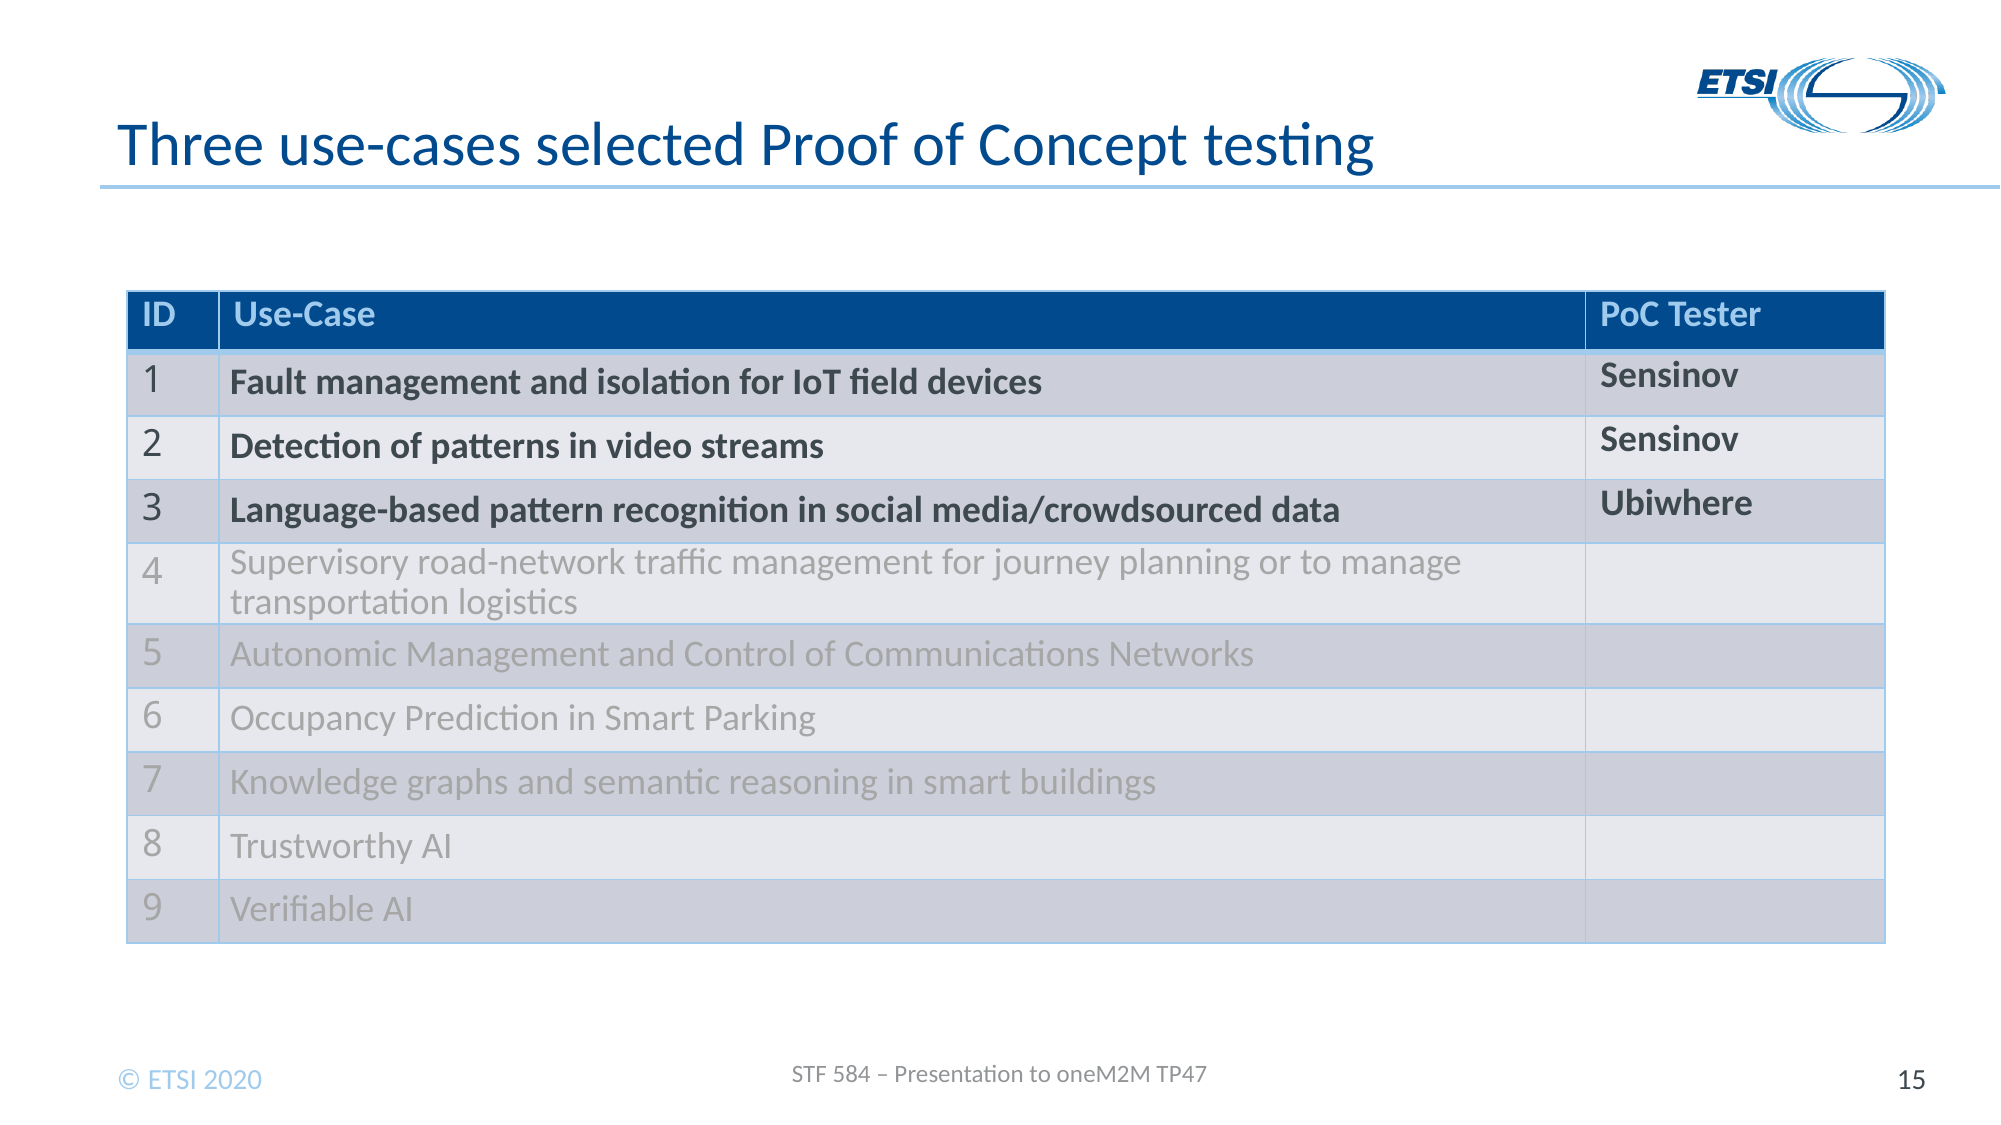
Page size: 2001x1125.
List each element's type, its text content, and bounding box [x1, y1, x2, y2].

table_cell Ubiwhere [1586, 480, 1884, 542]
table_cell Fault management and isolation for IoT field devices [220, 355, 1585, 415]
table_cell [1586, 880, 1884, 942]
table_header Use-Case [220, 292, 1585, 349]
table_cell Supervisory road-network traffic management for journey planning or to manage transportation logistics [220, 544, 1585, 623]
table_cell 8 [128, 816, 218, 879]
title Three use-cases selected Proof of Concept testing [100, 45, 1663, 188]
table_cell Autonomic Management and Control of Communications Networks [220, 625, 1585, 687]
table_cell Language-based pattern recognition in social media/crowdsourced data [220, 480, 1585, 542]
table_cell [1586, 689, 1884, 751]
table_cell 6 [128, 689, 218, 751]
picture [1697, 58, 1946, 138]
table_cell 7 [128, 753, 218, 815]
table_header ID [128, 292, 218, 349]
table_cell Verifiable AI [220, 880, 1585, 942]
table_cell [1586, 753, 1884, 815]
table_cell [1586, 816, 1884, 879]
footer STF 584 – Presentation to oneM2M TP47 [662, 1042, 1338, 1103]
table_cell [1586, 625, 1884, 687]
table_cell Detection of patterns in video streams [220, 417, 1585, 479]
table_cell Sensinov [1586, 355, 1884, 415]
table_cell Knowledge graphs and semantic reasoning in smart buildings [220, 753, 1585, 815]
table_cell 4 [128, 544, 218, 623]
table_cell 5 [128, 625, 218, 687]
table_header PoC Tester [1586, 292, 1884, 349]
table_cell Trustworthy AI [220, 816, 1585, 879]
table_cell [1586, 544, 1884, 623]
table_cell 1 [128, 355, 218, 415]
table_cell 3 [128, 480, 218, 542]
table_cell Sensinov [1586, 417, 1884, 479]
table_cell 9 [128, 880, 218, 942]
table_cell 2 [128, 417, 218, 479]
table_cell Occupancy Prediction in Smart Parking [220, 689, 1585, 751]
